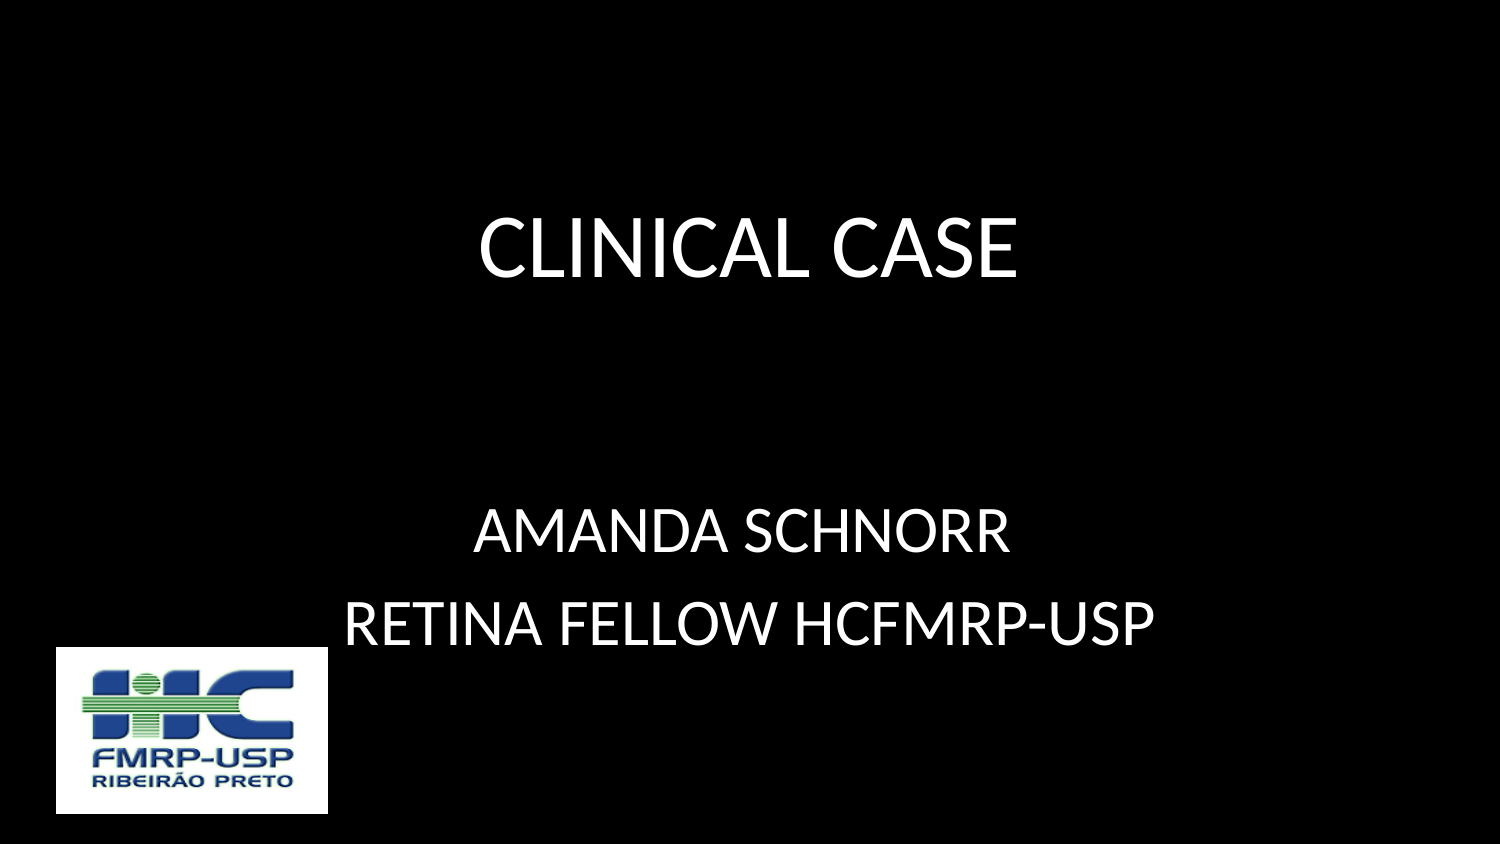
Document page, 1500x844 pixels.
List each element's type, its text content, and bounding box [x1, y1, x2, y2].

picture [55, 647, 328, 814]
subtitle AMANDA SCHNORR RETINA FELLOW HCFMRP-USP [225, 478, 1275, 694]
title CLINICAL CASE [112, 150, 1388, 332]
